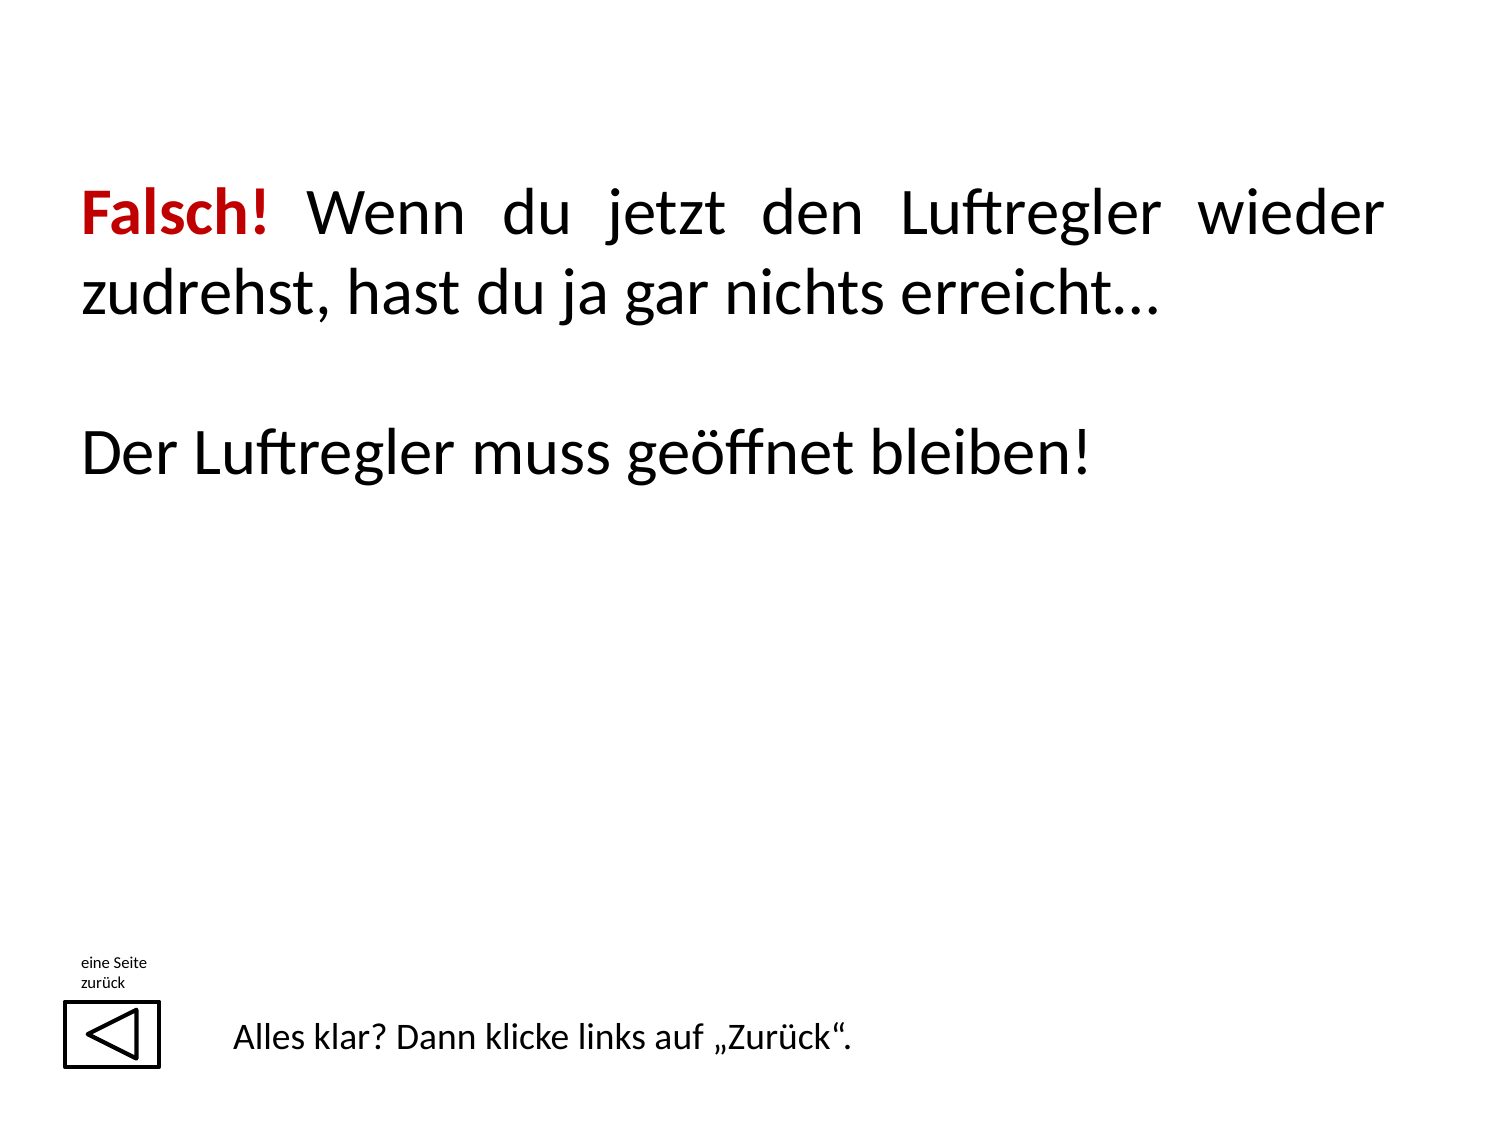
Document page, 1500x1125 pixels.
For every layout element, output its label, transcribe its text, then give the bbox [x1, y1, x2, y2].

text_box eine Seite zurück [66, 945, 183, 1000]
text_box Alles klar? Dann klicke links auf „Zurück“. [218, 1004, 1282, 1065]
text_box [63, 1000, 161, 1069]
text_box Falsch! Wenn du jetzt den Luftregler wieder zudrehst, hast du ja gar nichts erreicht… Der Luftregler muss geöffnet bleiben! [66, 160, 1402, 701]
